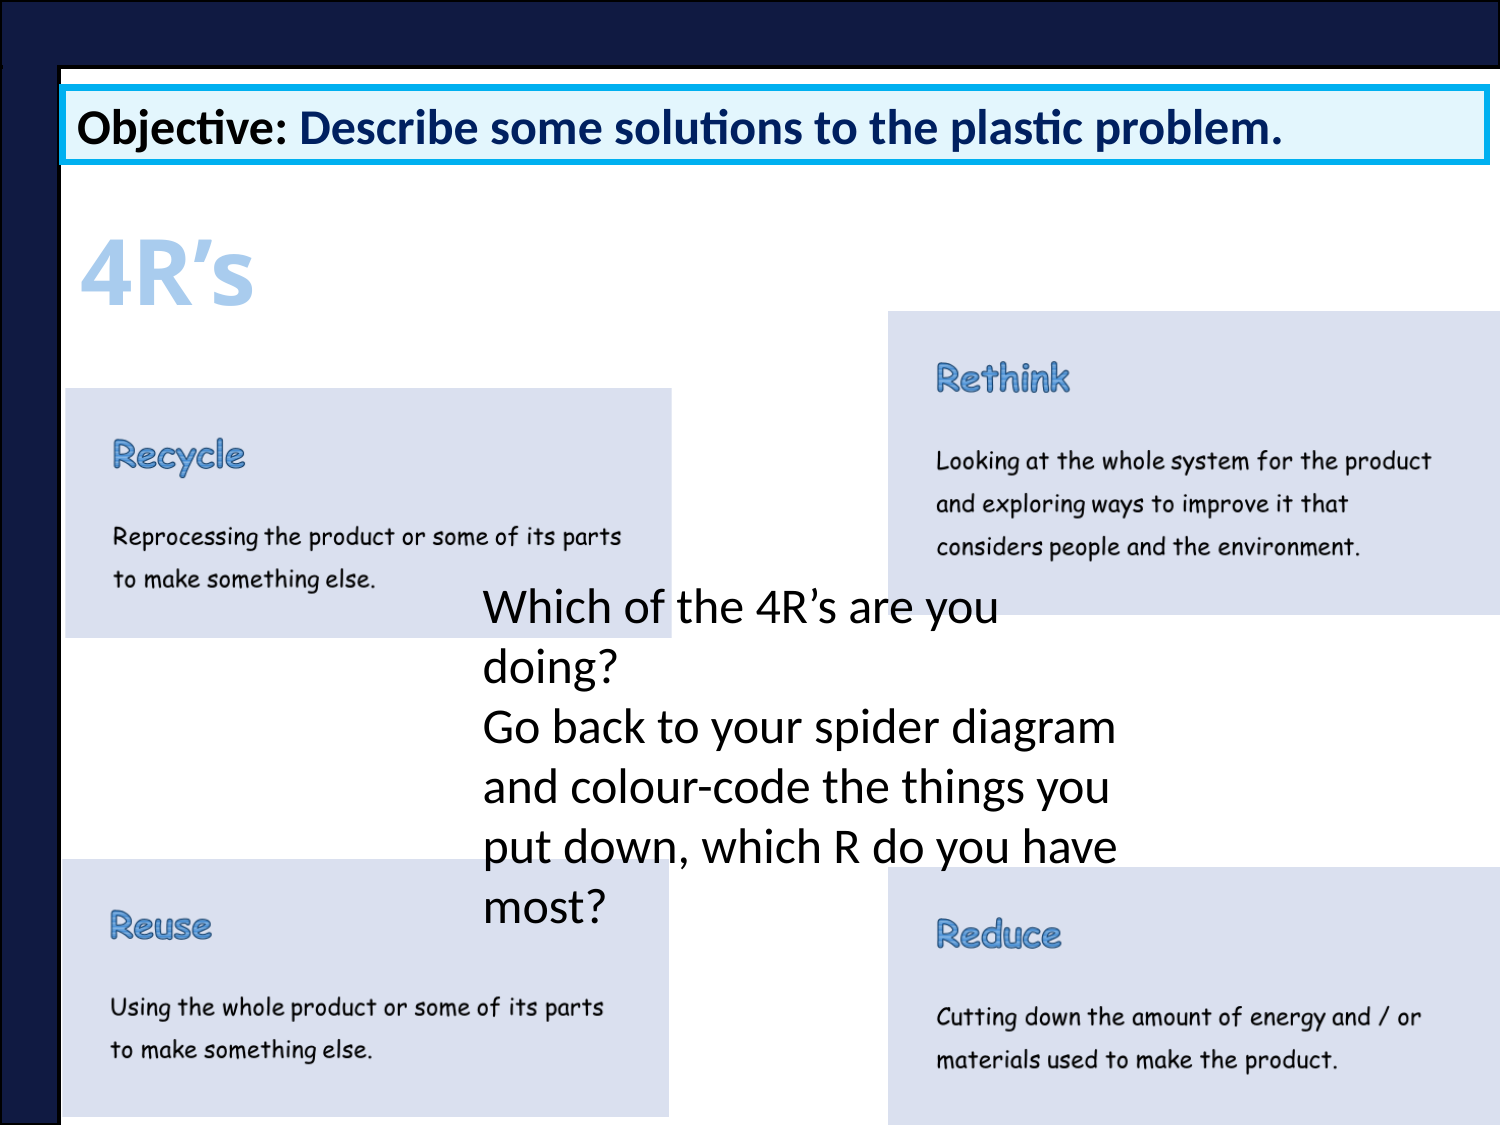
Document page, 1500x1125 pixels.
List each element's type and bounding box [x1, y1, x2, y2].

picture [887, 866, 1500, 1125]
picture [65, 388, 672, 638]
text_box [0, 0, 1500, 1125]
picture [887, 311, 1500, 615]
picture [62, 858, 670, 1118]
